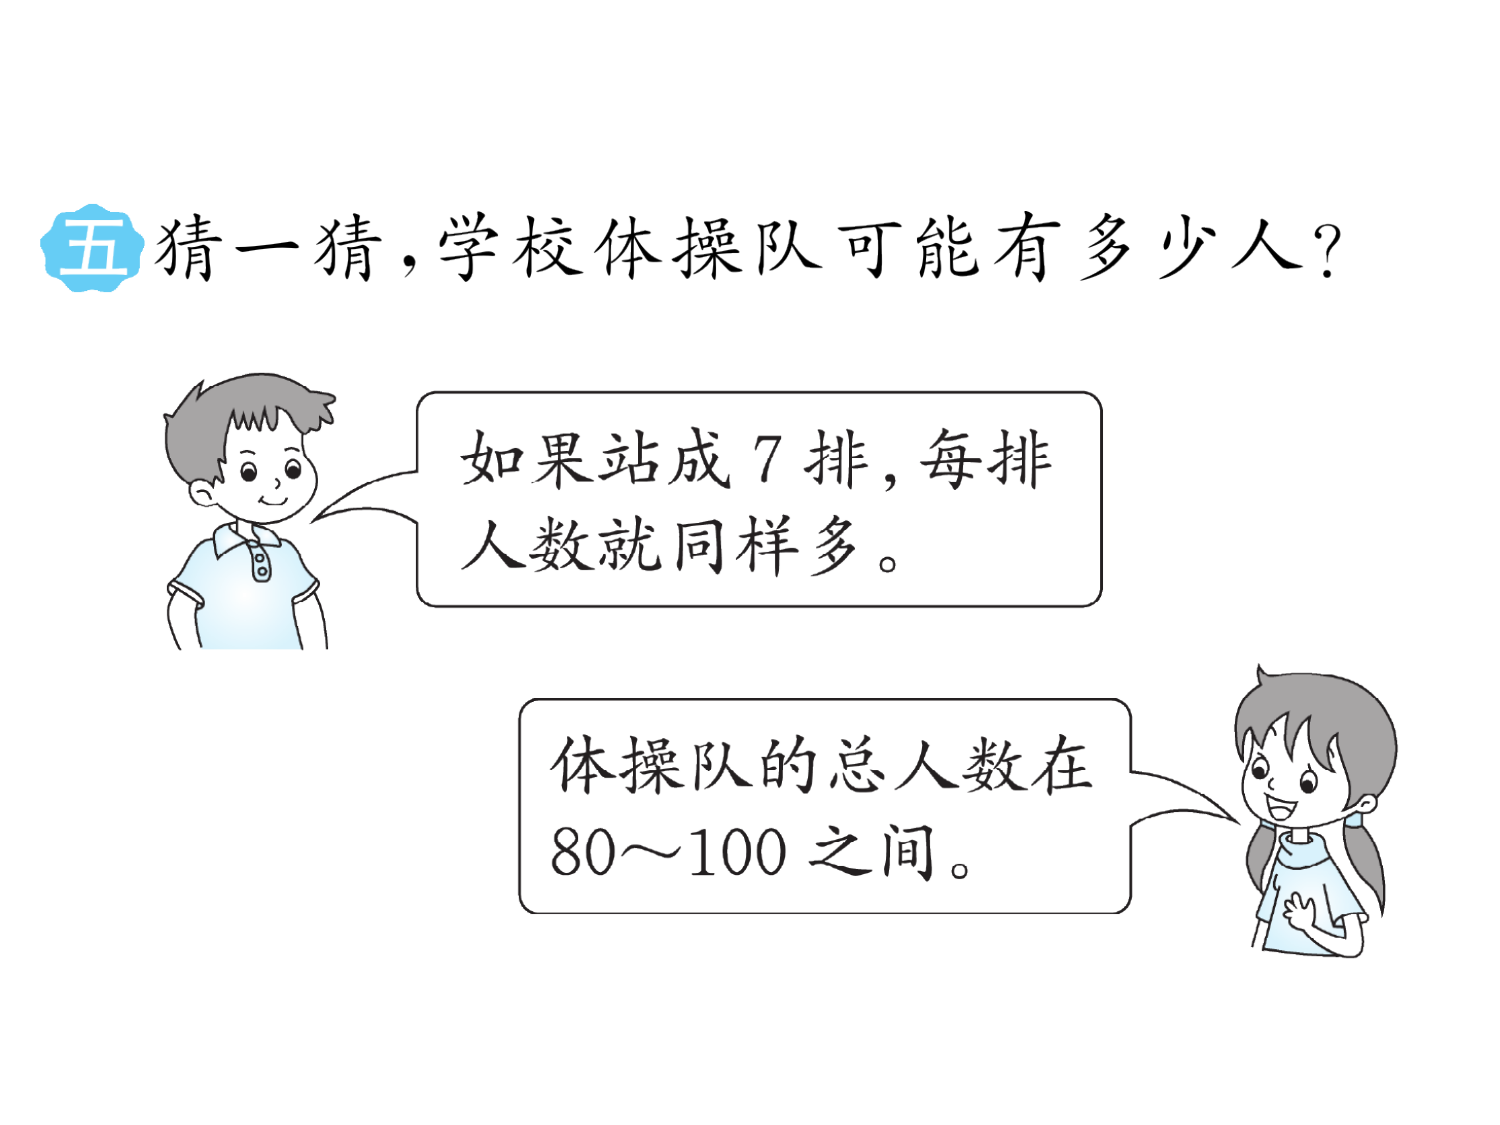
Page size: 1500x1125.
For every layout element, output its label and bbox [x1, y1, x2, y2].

picture [35, 177, 1453, 977]
